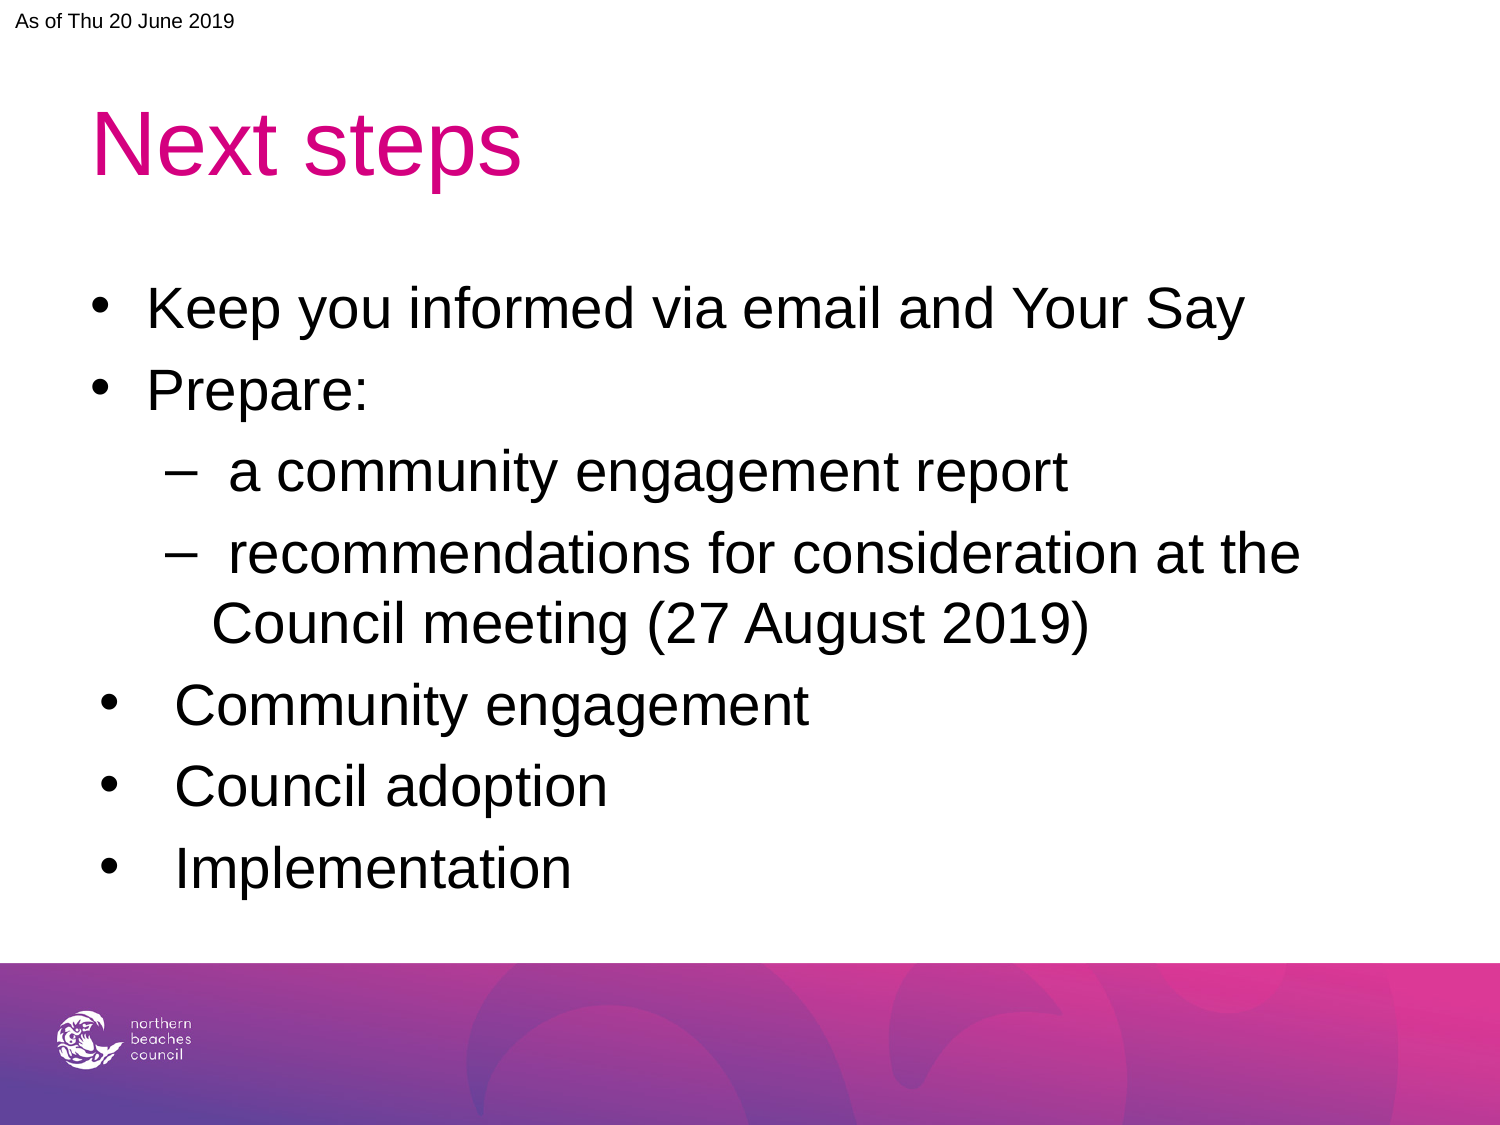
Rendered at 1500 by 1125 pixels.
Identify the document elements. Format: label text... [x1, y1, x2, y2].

title Next steps [75, 45, 1425, 233]
list Keep you informed via email and Your Say Prepare: a community engagement report recommendations for consideration at the Council meeting (27 August 2019) Community engagement Council adoption Implementation [75, 262, 1425, 906]
picture [0, 0, 1500, 1125]
text_box As of Thu 20 June 2019 [0, 0, 296, 40]
